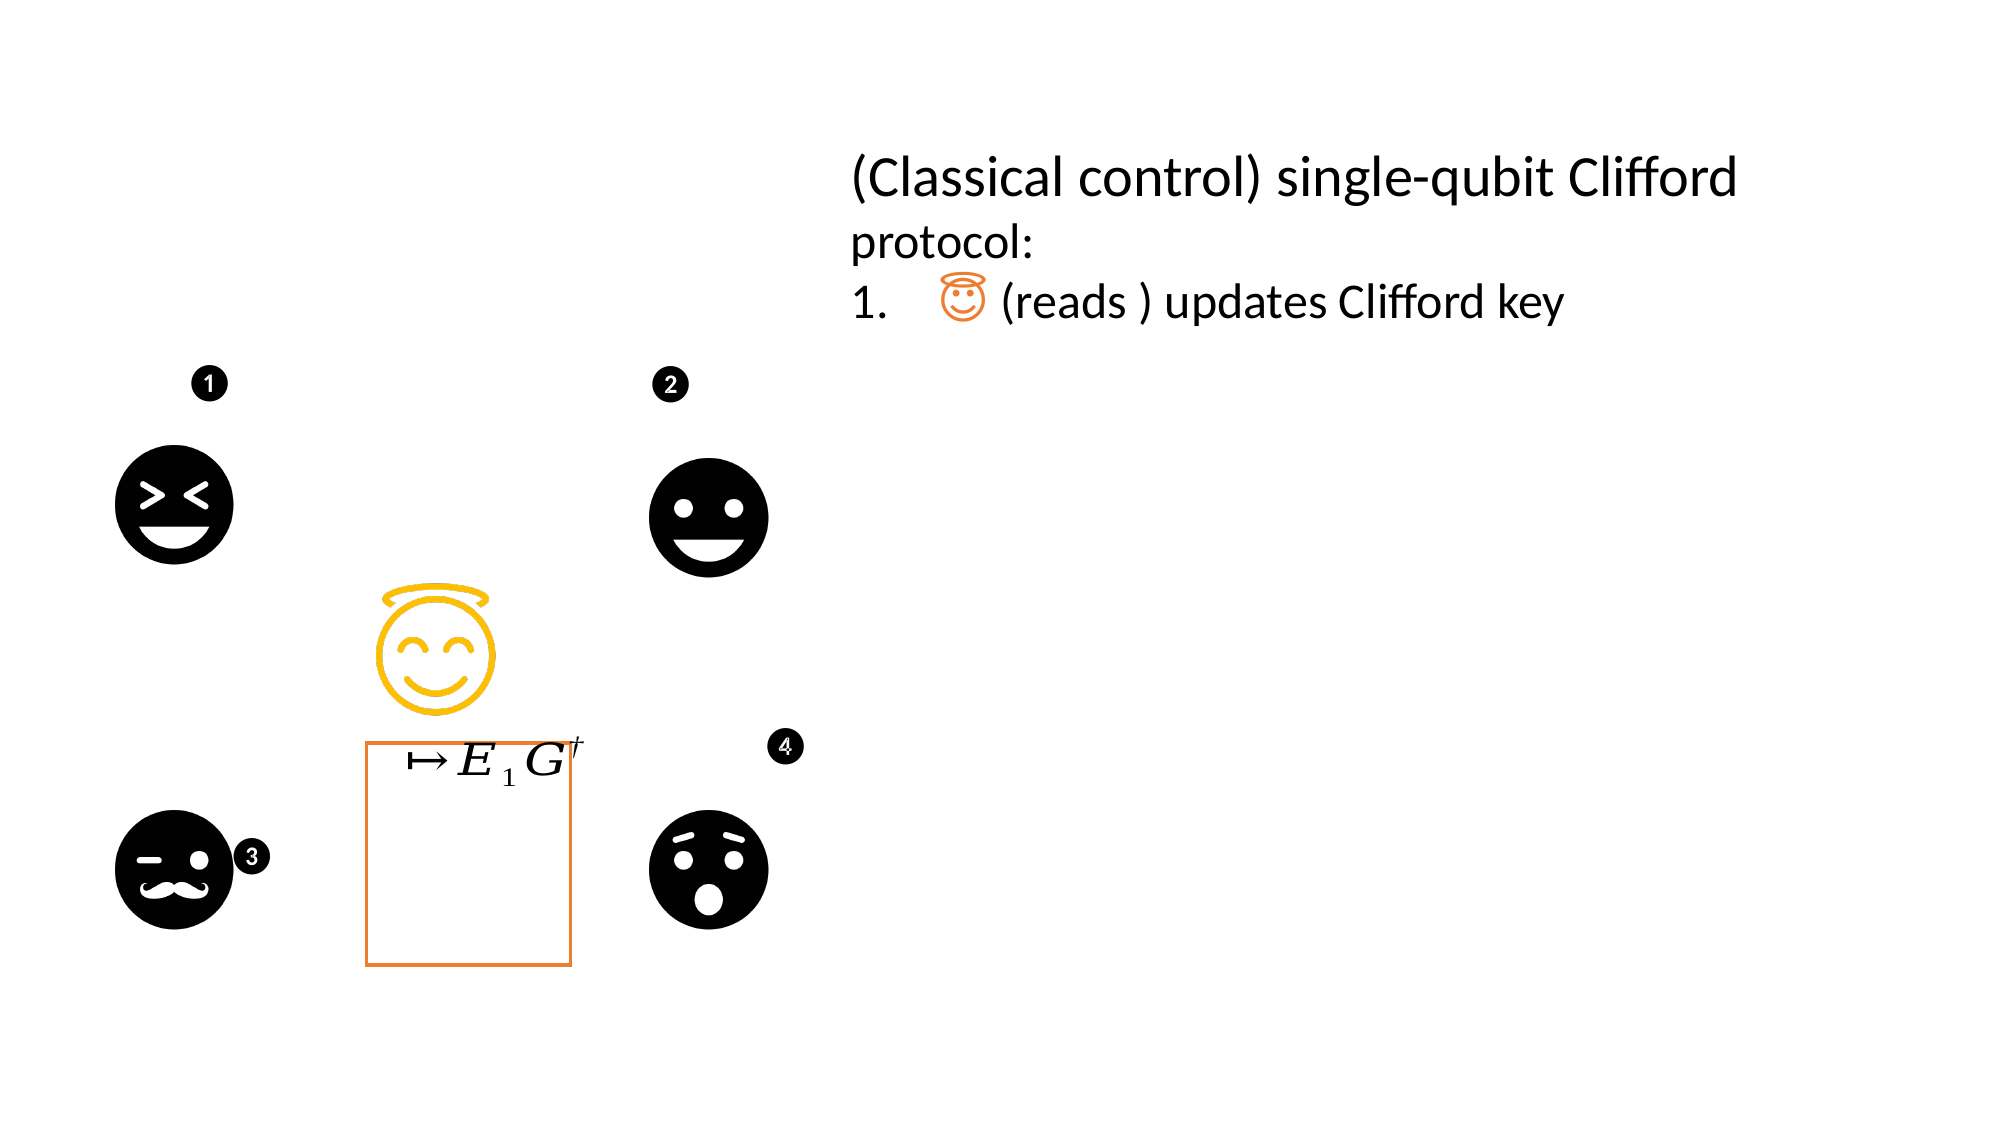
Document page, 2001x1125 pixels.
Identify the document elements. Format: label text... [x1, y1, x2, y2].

text_box ❶ [170, 350, 250, 411]
text_box ❸ [249, 823, 292, 884]
picture [98, 794, 249, 945]
picture [360, 580, 511, 731]
text_box ❹ [746, 714, 880, 774]
text_box [365, 742, 572, 966]
picture [633, 442, 784, 593]
picture [633, 794, 784, 945]
picture [98, 429, 249, 580]
text_box ❷ [631, 351, 711, 412]
